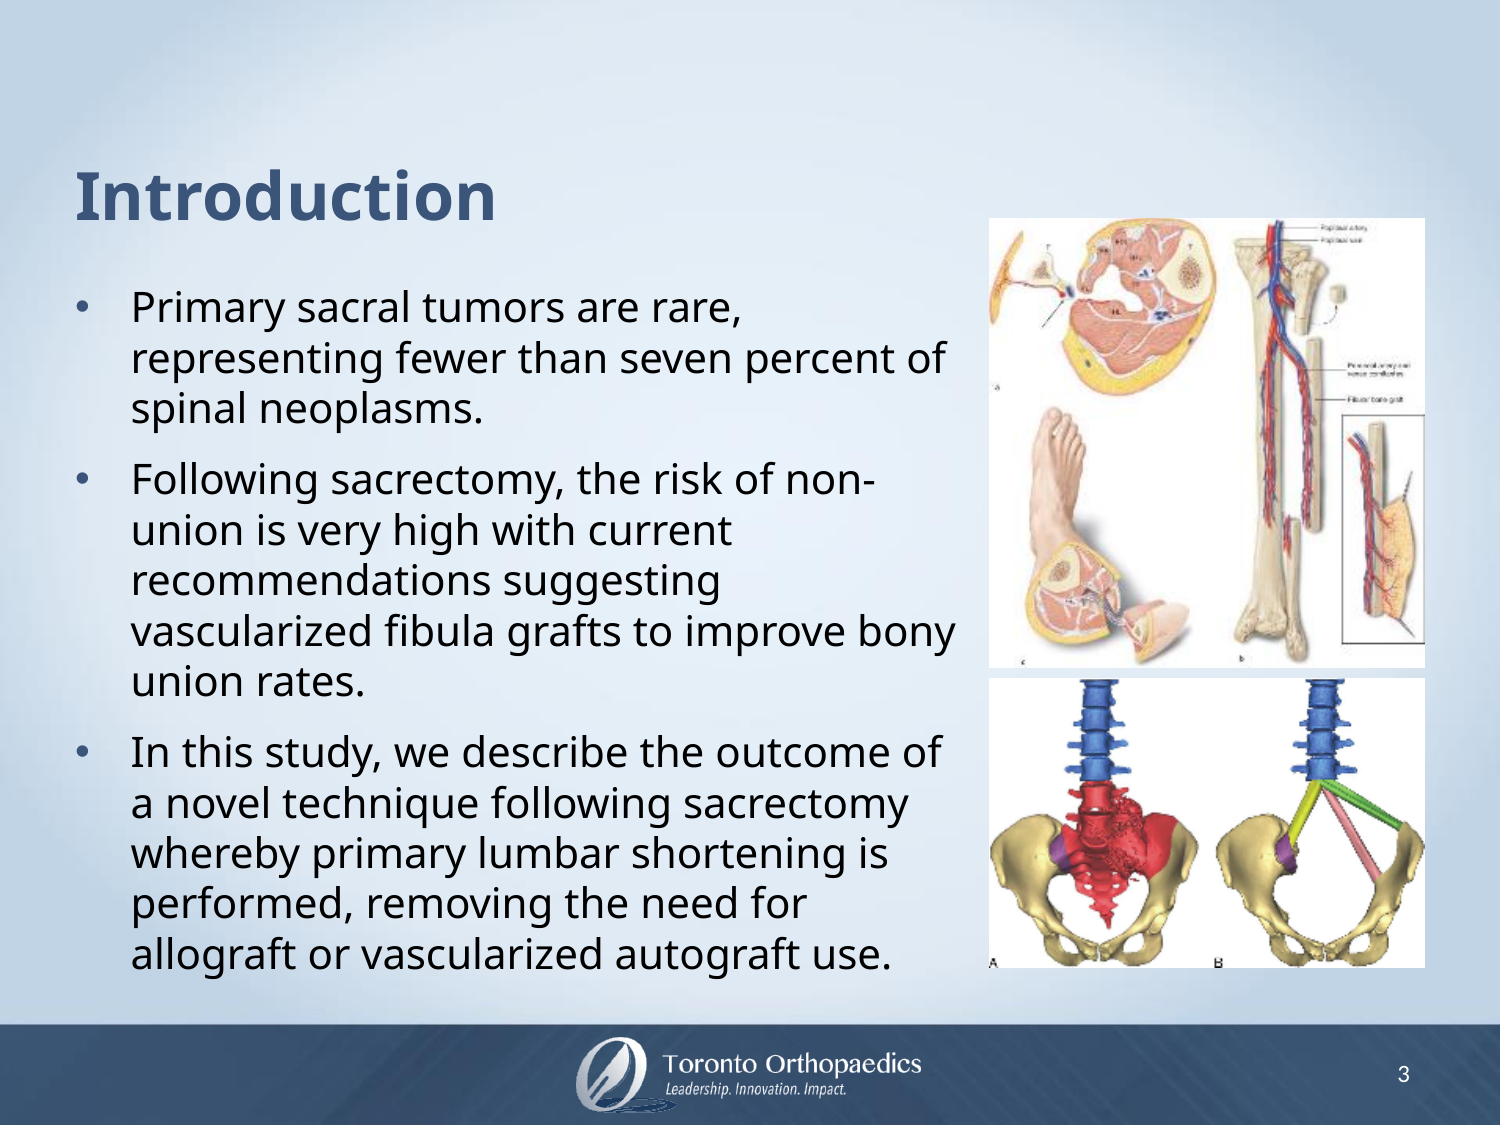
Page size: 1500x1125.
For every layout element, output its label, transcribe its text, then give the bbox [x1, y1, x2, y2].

title Introduction [75, 75, 1425, 313]
picture [0, 0, 1500, 1125]
slide_number 3 [1074, 1042, 1425, 1103]
list Primary sacral tumors are rare, representing fewer than seven percent of spinal neoplasms. Following sacrectomy, the risk of non-union is very high with current recommendations suggesting vascularized fibula grafts to improve bony union rates. In this study, we describe the outcome of a novel technique following sacrectomy whereby primary lumbar shortening is performed, removing the need for allograft or vascularized autograft use. [75, 280, 963, 988]
